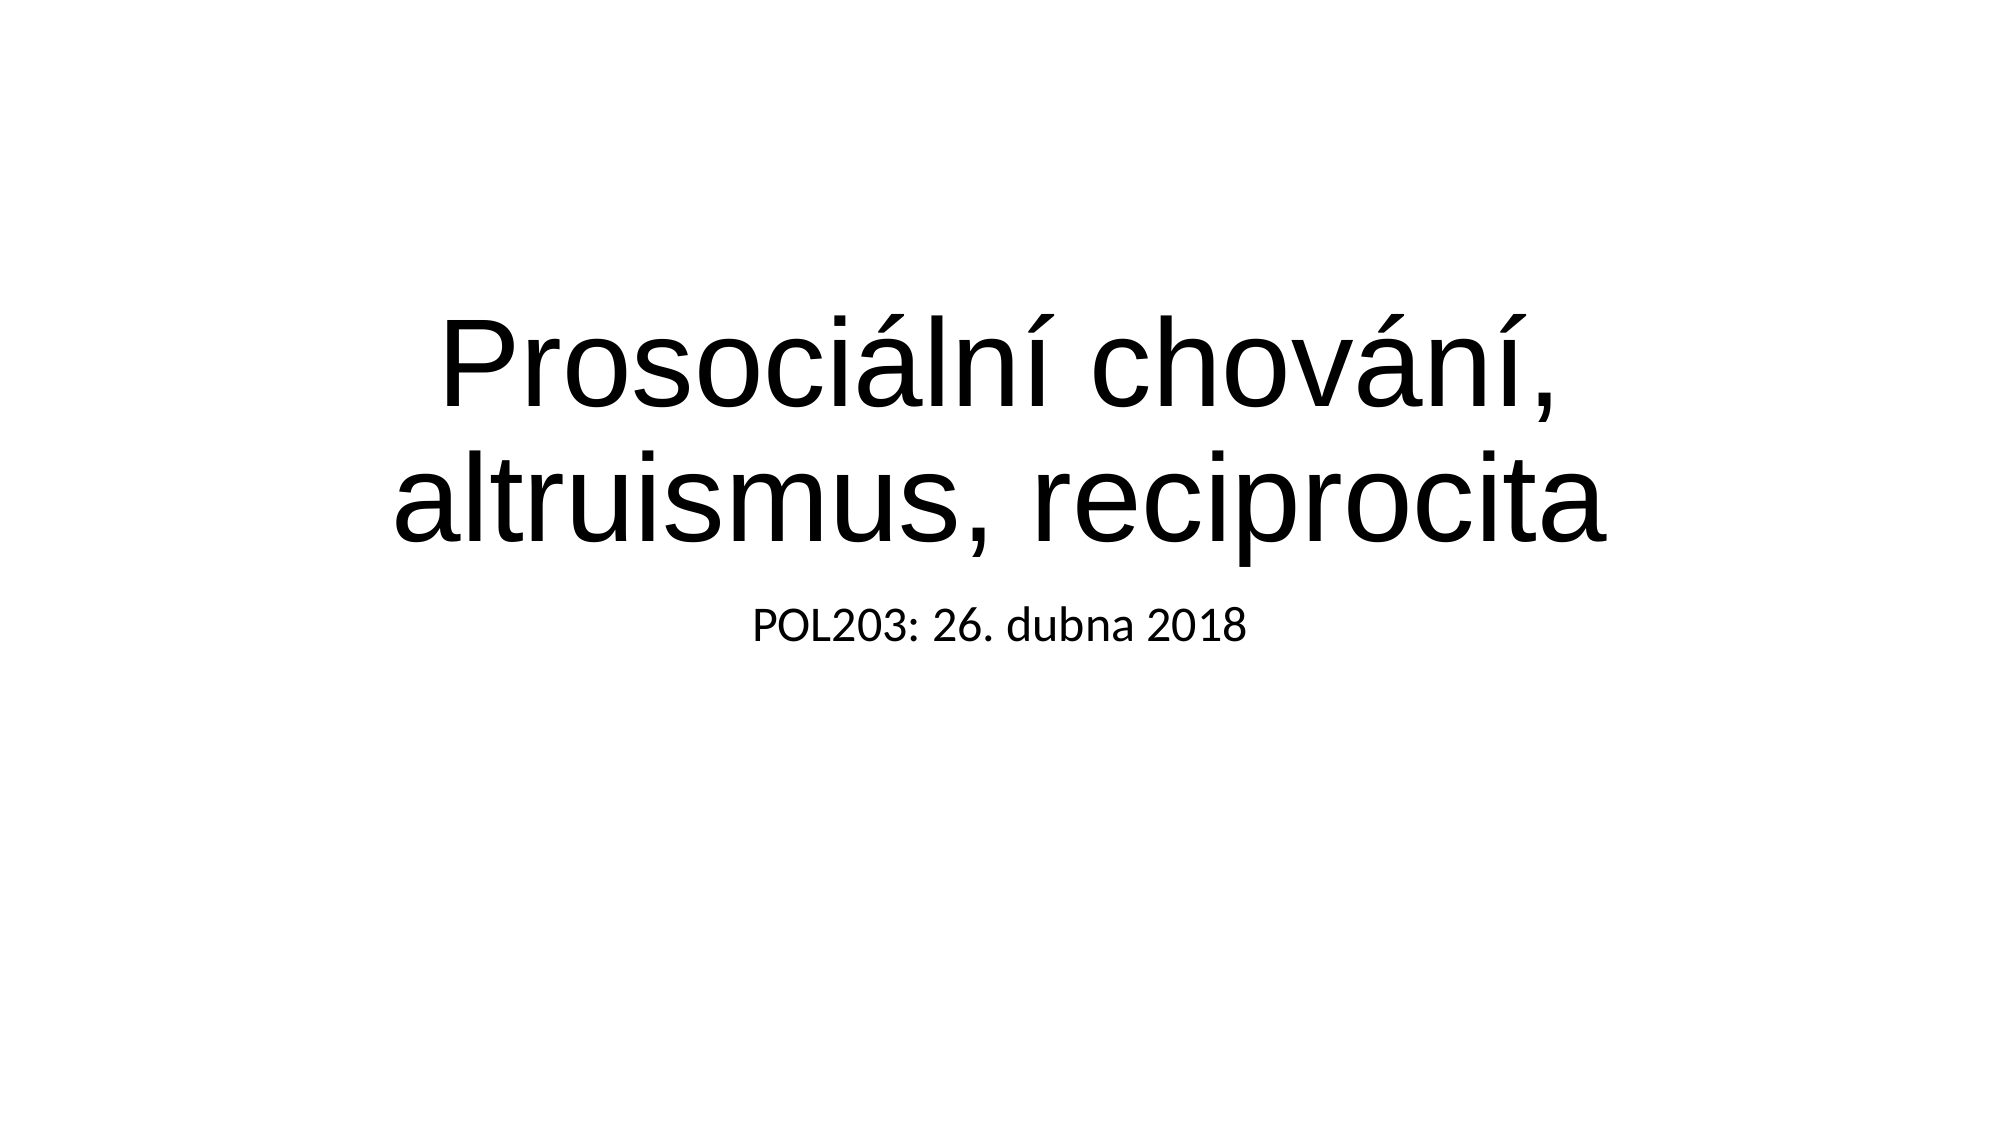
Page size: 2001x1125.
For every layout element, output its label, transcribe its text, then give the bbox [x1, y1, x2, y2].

title Prosociální chování, altruismus, reciprocita [249, 184, 1750, 576]
subtitle POL203: 26. dubna 2018 [249, 590, 1750, 863]
